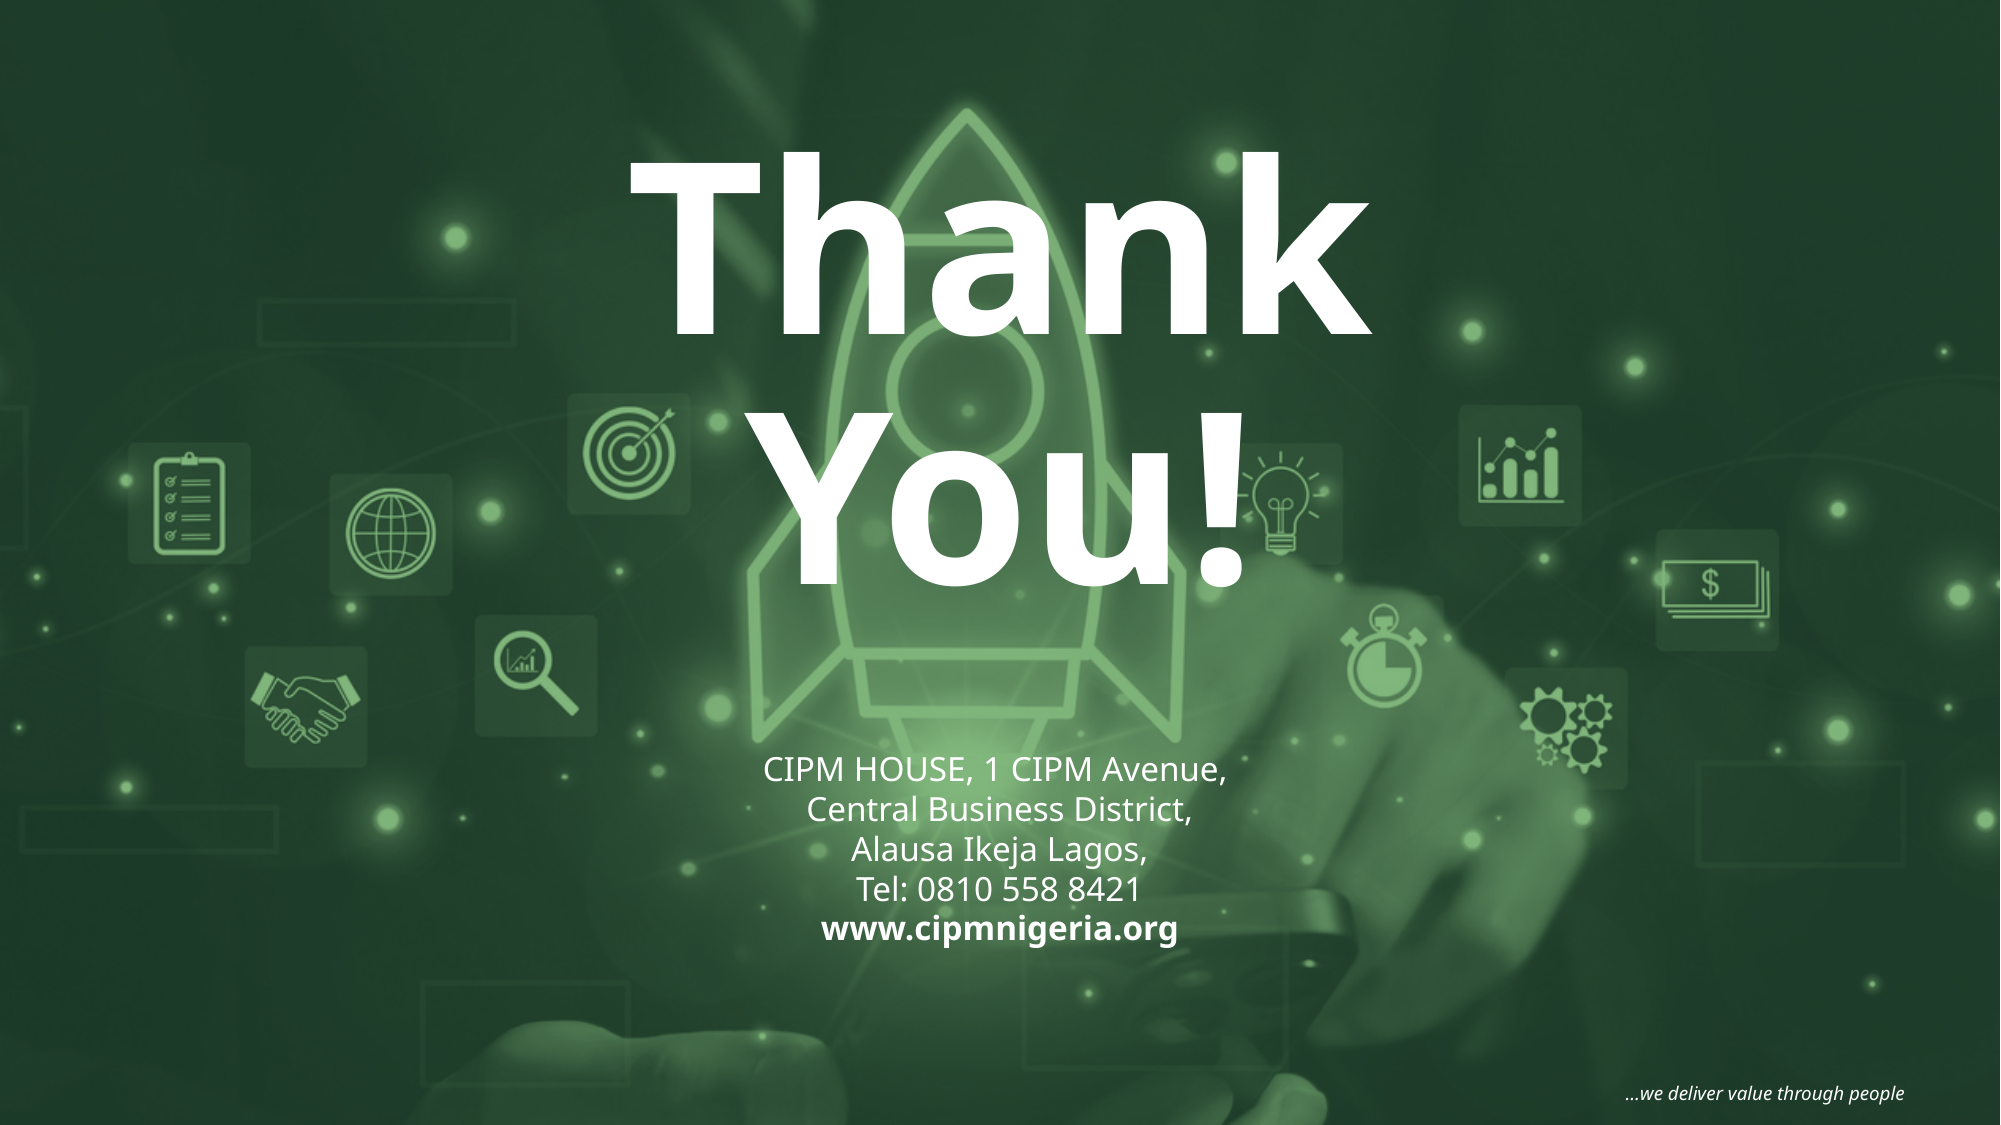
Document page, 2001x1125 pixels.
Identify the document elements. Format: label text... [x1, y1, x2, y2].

text_box Thank You! [470, 124, 1529, 640]
text_box CIPM HOUSE, 1 CIPM Avenue, Central Business District, Alausa Ikeja Lagos, Tel: 0810 558 8421 www.cipmnigeria.org [521, 700, 1479, 955]
